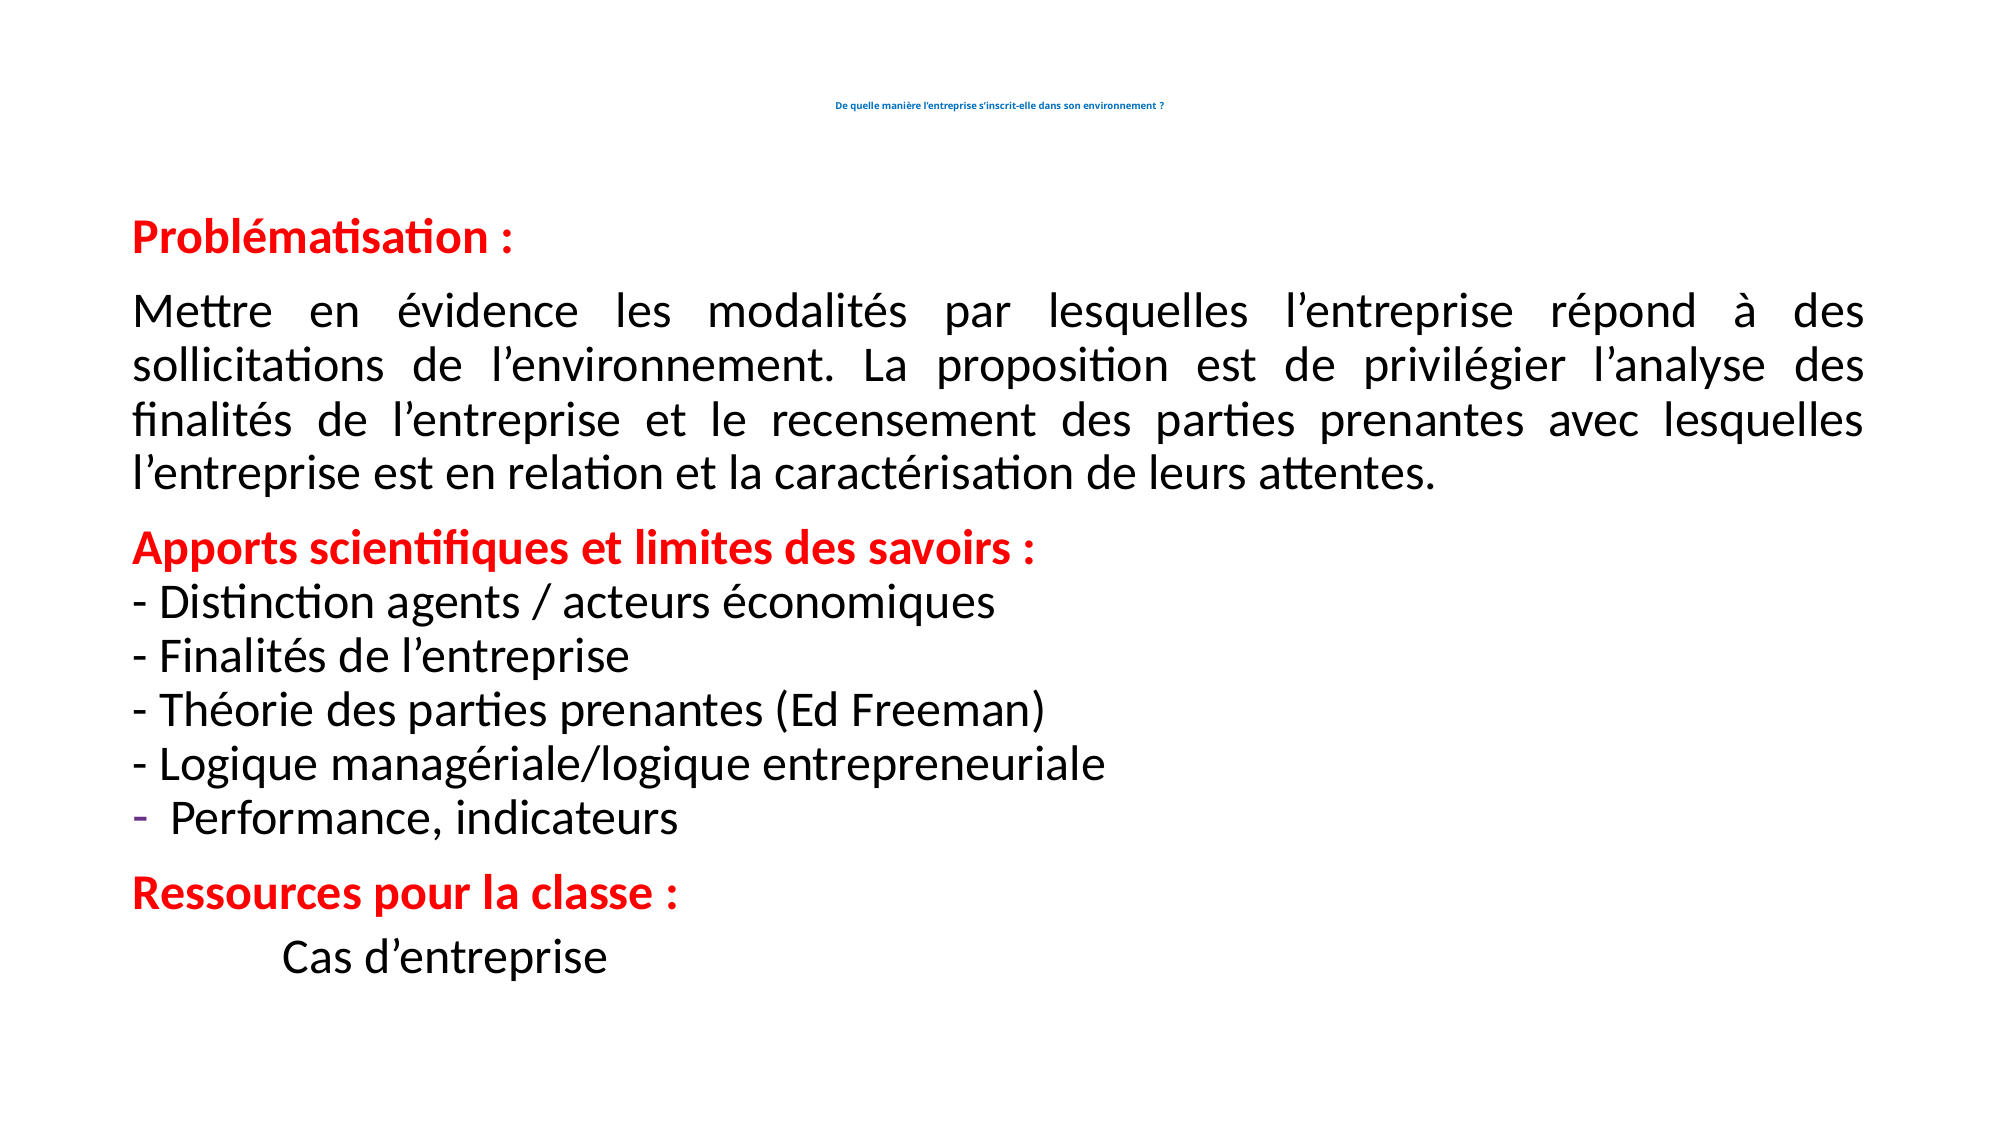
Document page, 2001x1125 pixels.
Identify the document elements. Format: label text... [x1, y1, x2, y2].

list Problématisation : Mettre en évidence les modalités par lesquelles l’entreprise répond à des sollicitations de l’environnement. La proposition est de privilégier l’analyse des finalités de l’entreprise et le recensement des parties prenantes avec lesquelles l’entreprise est en relation et la caractérisation de leurs attentes. Apports scientifiques et limites des savoirs : - Distinction agents / acteurs économiques - Finalités de l’entreprise - Théorie des parties prenantes (Ed Freeman) - Logique managériale/logique entrepreneuriale Performance, indicateurs Ressources pour la classe : Cas d’entreprise [117, 202, 1881, 1030]
title De quelle manière l’entreprise s’inscrit-elle dans son environnement ? [137, 59, 1863, 135]
